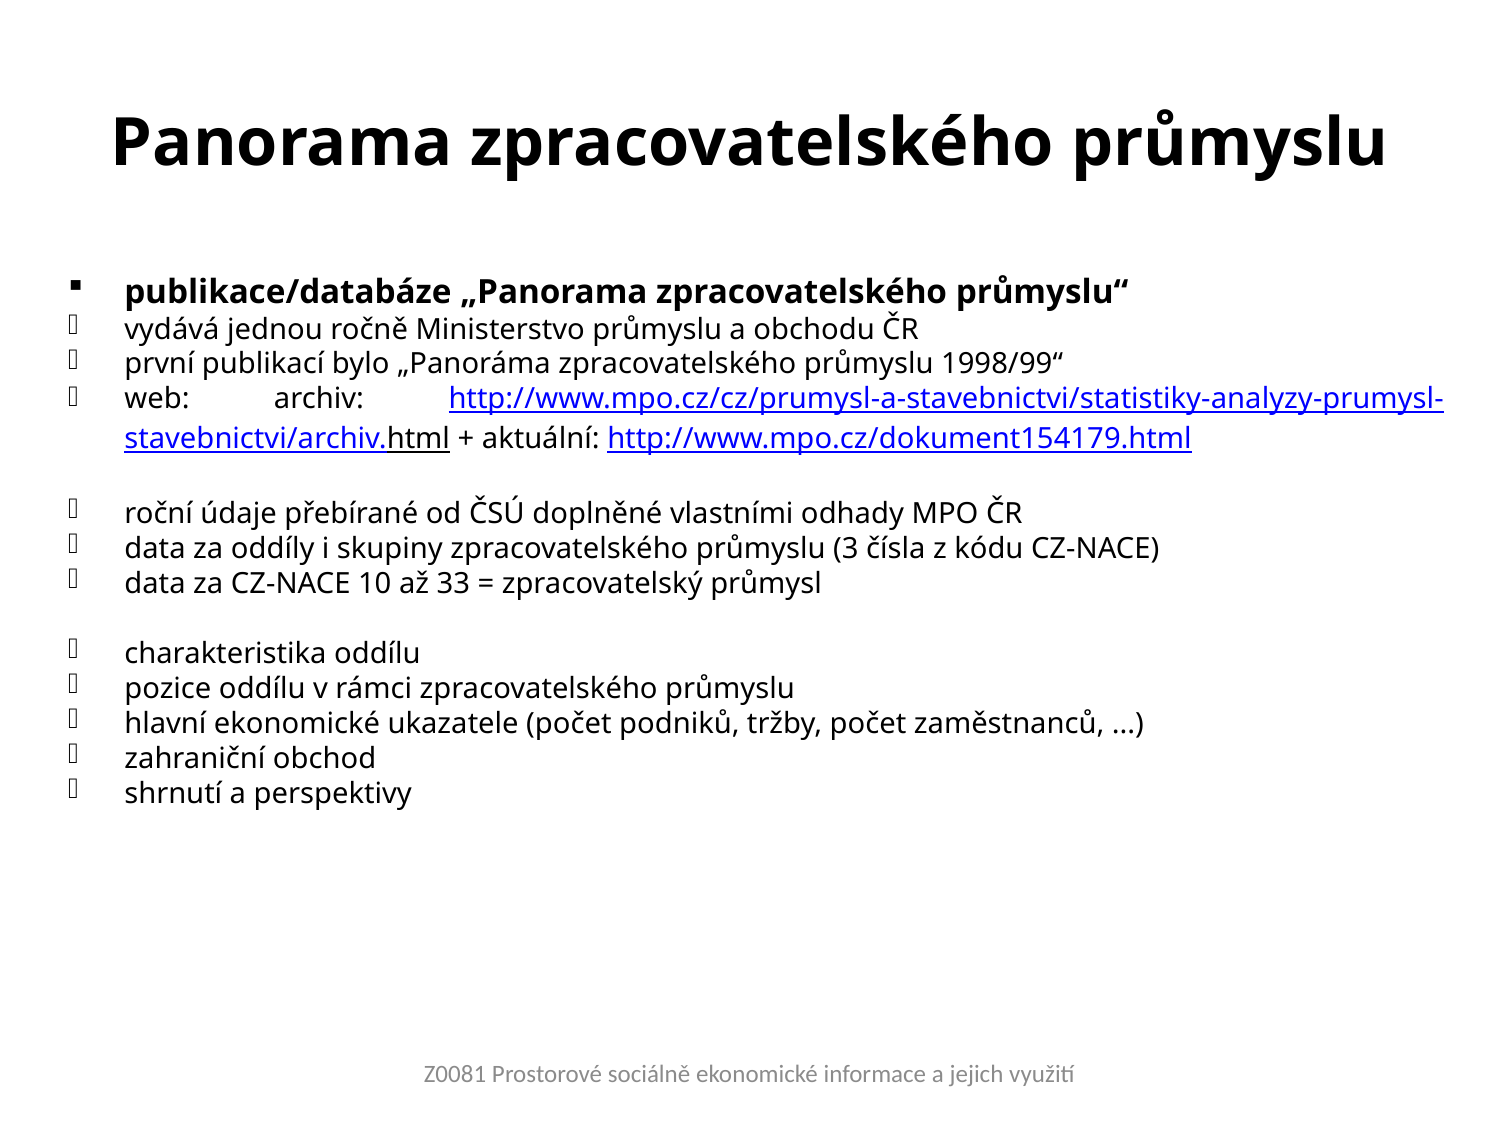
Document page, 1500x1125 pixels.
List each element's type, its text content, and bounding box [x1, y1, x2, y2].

list publikace/databáze „Panorama zpracovatelského průmyslu“ vydává jednou ročně Ministerstvo průmyslu a obchodu ČR první publikací bylo „Panoráma zpracovatelského průmyslu 1998/99“ web: archiv: http://www.mpo.cz/cz/prumysl-a-stavebnictvi/statistiky-analyzy-prumysl-stavebnictvi/archiv.html + aktuální: http://www.mpo.cz/dokument154179.html roční údaje přebírané od ČSÚ doplněné vlastními odhady MPO ČR data za oddíly i skupiny zpracovatelského průmyslu (3 čísla z kódu CZ-NACE) data za CZ-NACE 10 až 33 = zpracovatelský průmysl charakteristika oddílu pozice oddílu v rámci zpracovatelského průmyslu hlavní ekonomické ukazatele (počet podniků, tržby, počet zaměstnanců, ...) zahraniční obchod shrnutí a perspektivy [53, 262, 1459, 1042]
footer Z0081 Prostorové sociálně ekonomické informace a jejich využití [0, 1042, 1500, 1103]
title Panorama zpracovatelského průmyslu [75, 45, 1425, 233]
